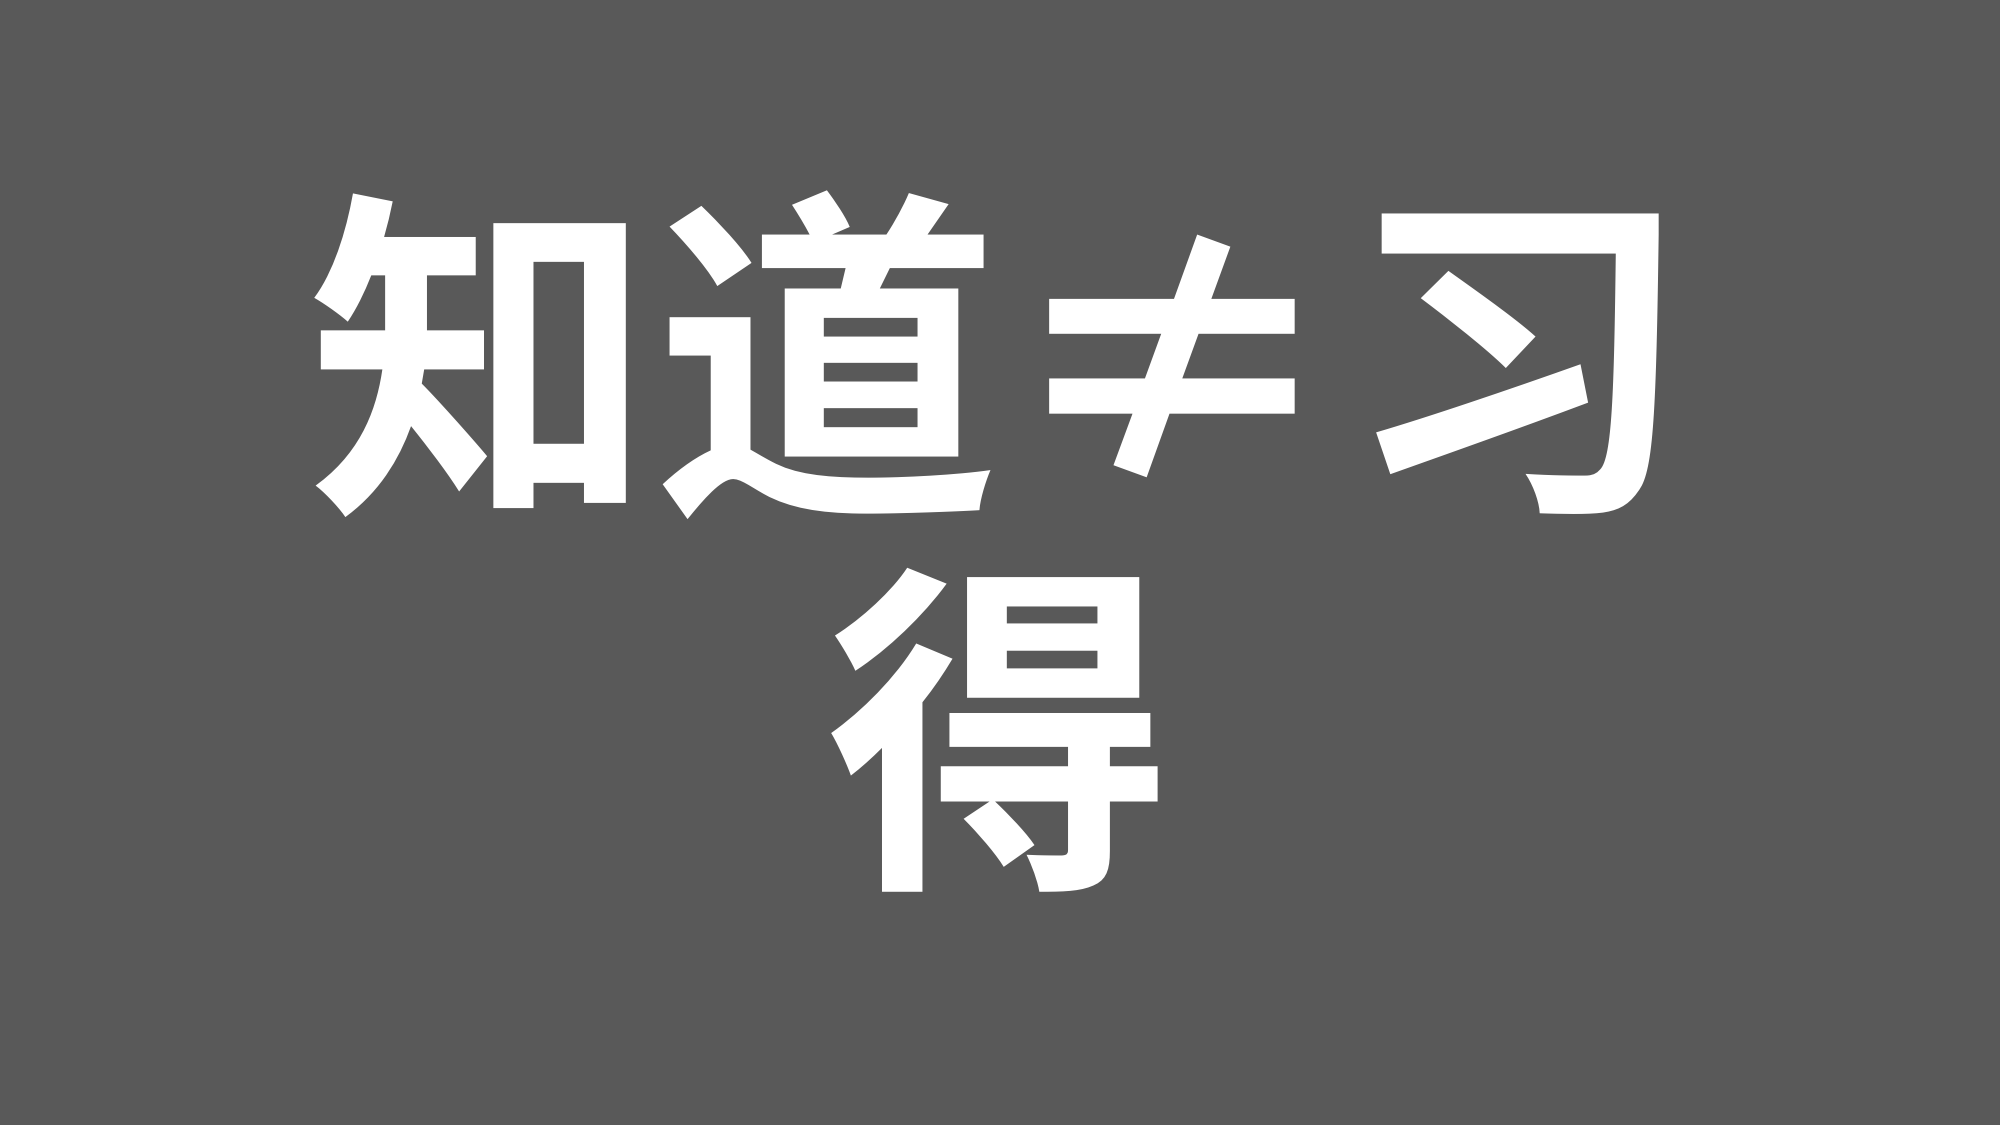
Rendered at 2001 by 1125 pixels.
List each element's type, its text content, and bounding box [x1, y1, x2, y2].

title 知道≠习得 [137, 453, 1863, 672]
